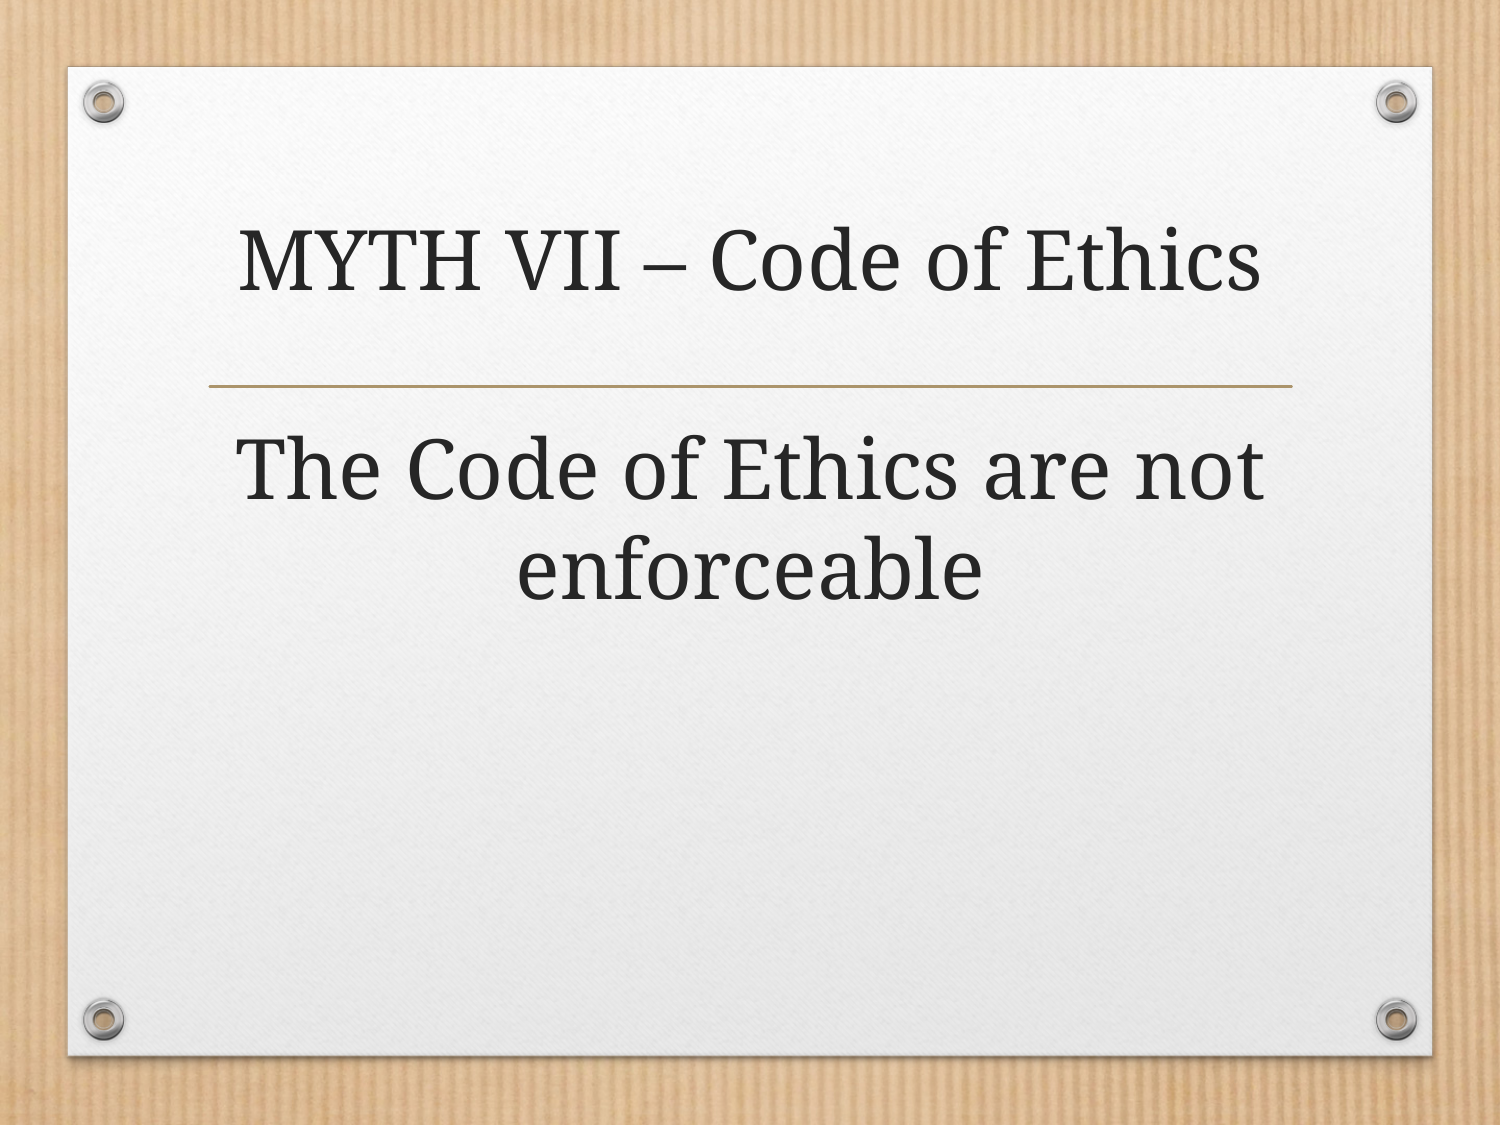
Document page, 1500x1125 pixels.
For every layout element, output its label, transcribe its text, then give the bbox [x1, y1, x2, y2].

list The Code of Ethics are not enforceable [193, 408, 1309, 974]
picture [0, 0, 1500, 1125]
title MYTH VII – Code of Ethics [193, 150, 1309, 365]
